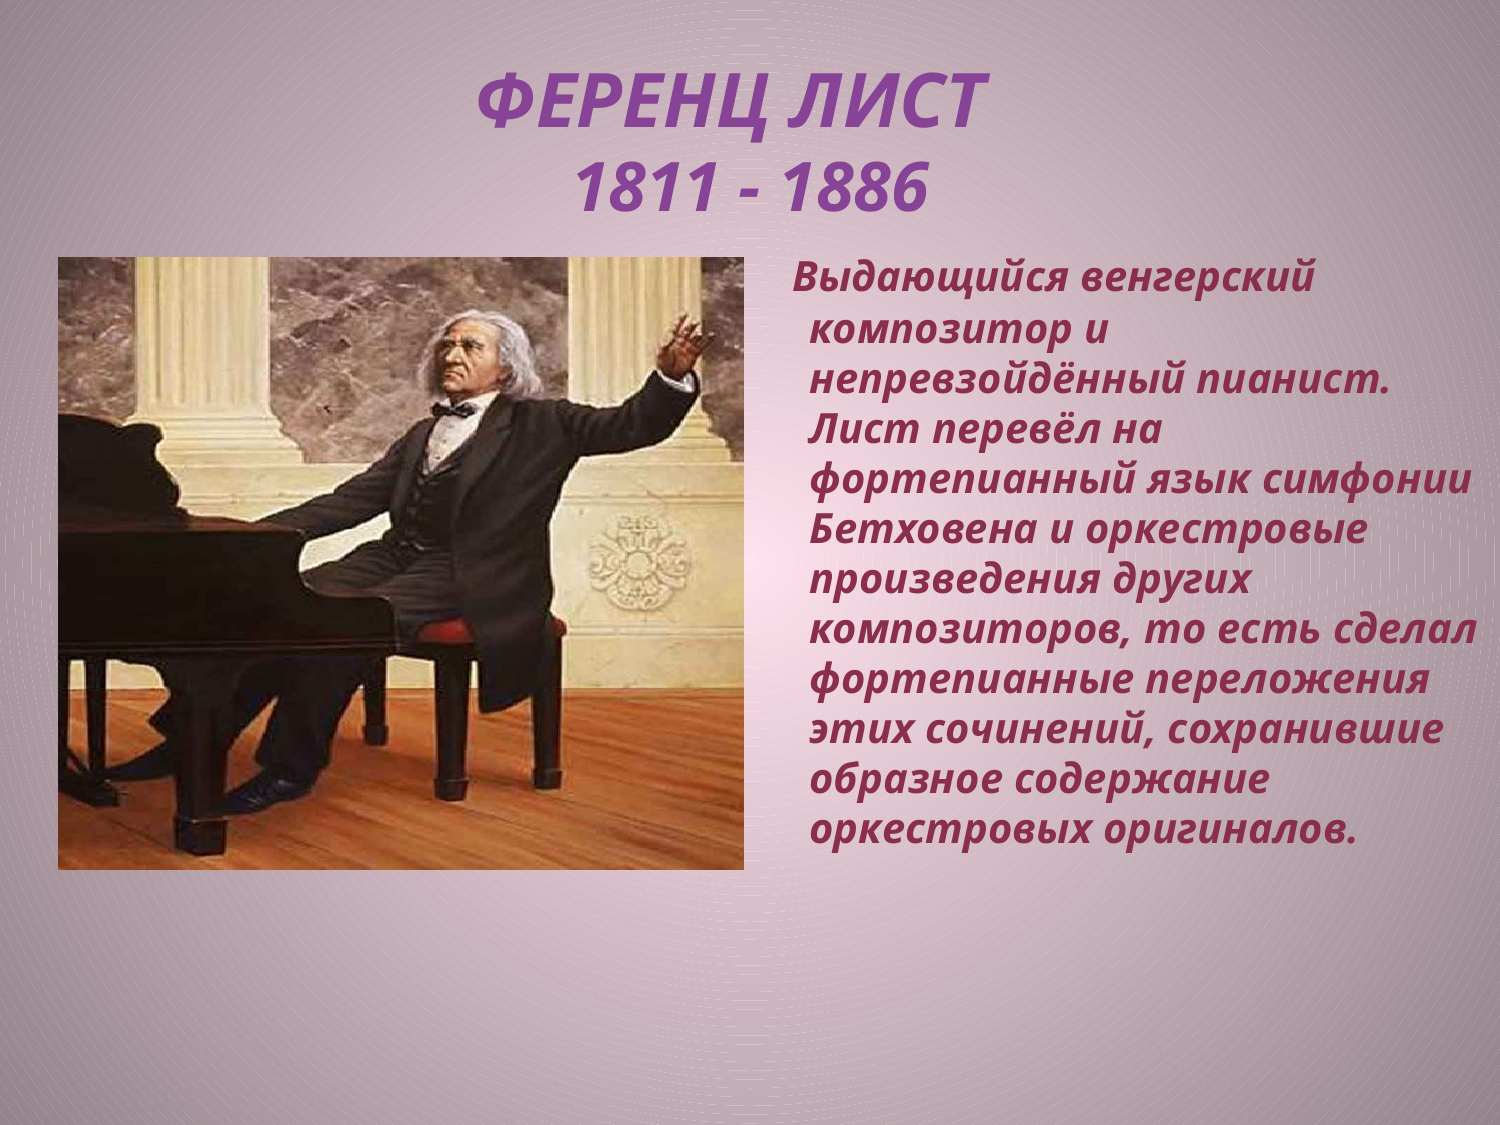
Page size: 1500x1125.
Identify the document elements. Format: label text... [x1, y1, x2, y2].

title ФЕРЕНЦ ЛИСТ 1811 - 1886 [75, 45, 1425, 233]
list Выдающийся венгерский композитор и непревзойдённый пианист. Лист перевёл на фортепианный язык симфонии Бетховена и оркестровые произведения других композиторов, то есть сделал фортепианные переложения этих сочинений, сохранившие образное содержание оркестровых оригиналов. [738, 234, 1500, 977]
picture [58, 257, 744, 870]
